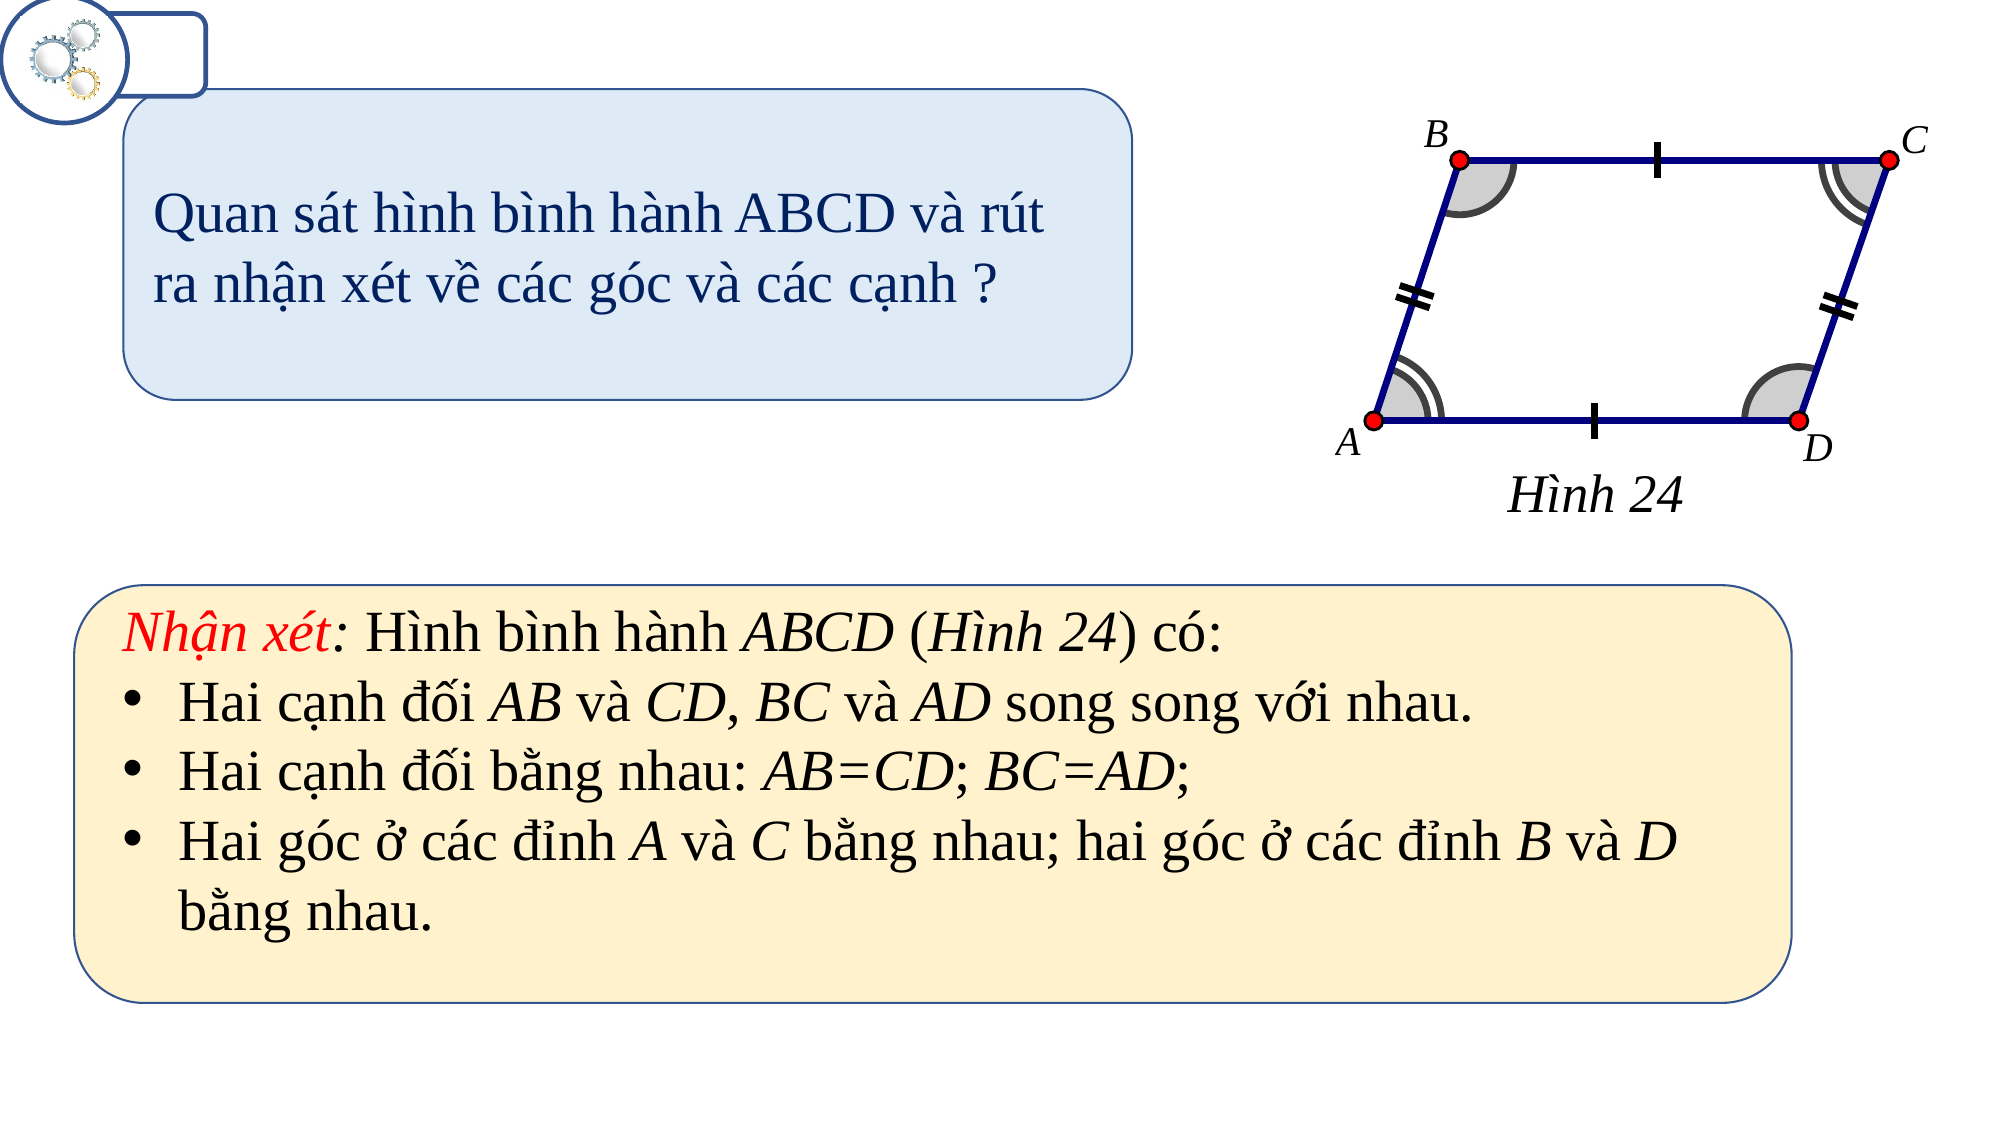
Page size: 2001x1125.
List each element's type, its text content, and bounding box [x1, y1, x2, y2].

picture [1312, 69, 1958, 553]
text_box Nhận xét: Hình bình hành ABCD (Hình 24) có: Hai cạnh đối AB và CD, BC và AD song song với nhau. Hai cạnh đối bằng nhau: AB=CD; BC=AD; Hai góc ở các đỉnh A và C bằng nhau; hai góc ở các đỉnh B và D bằng nhau. [107, 585, 1776, 950]
text_box [73, 594, 1793, 1004]
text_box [0, 0, 206, 123]
text_box Quan sát hình bình hành ABCD và rút ra nhận xét về các góc và các cạnh ? [122, 88, 1134, 401]
